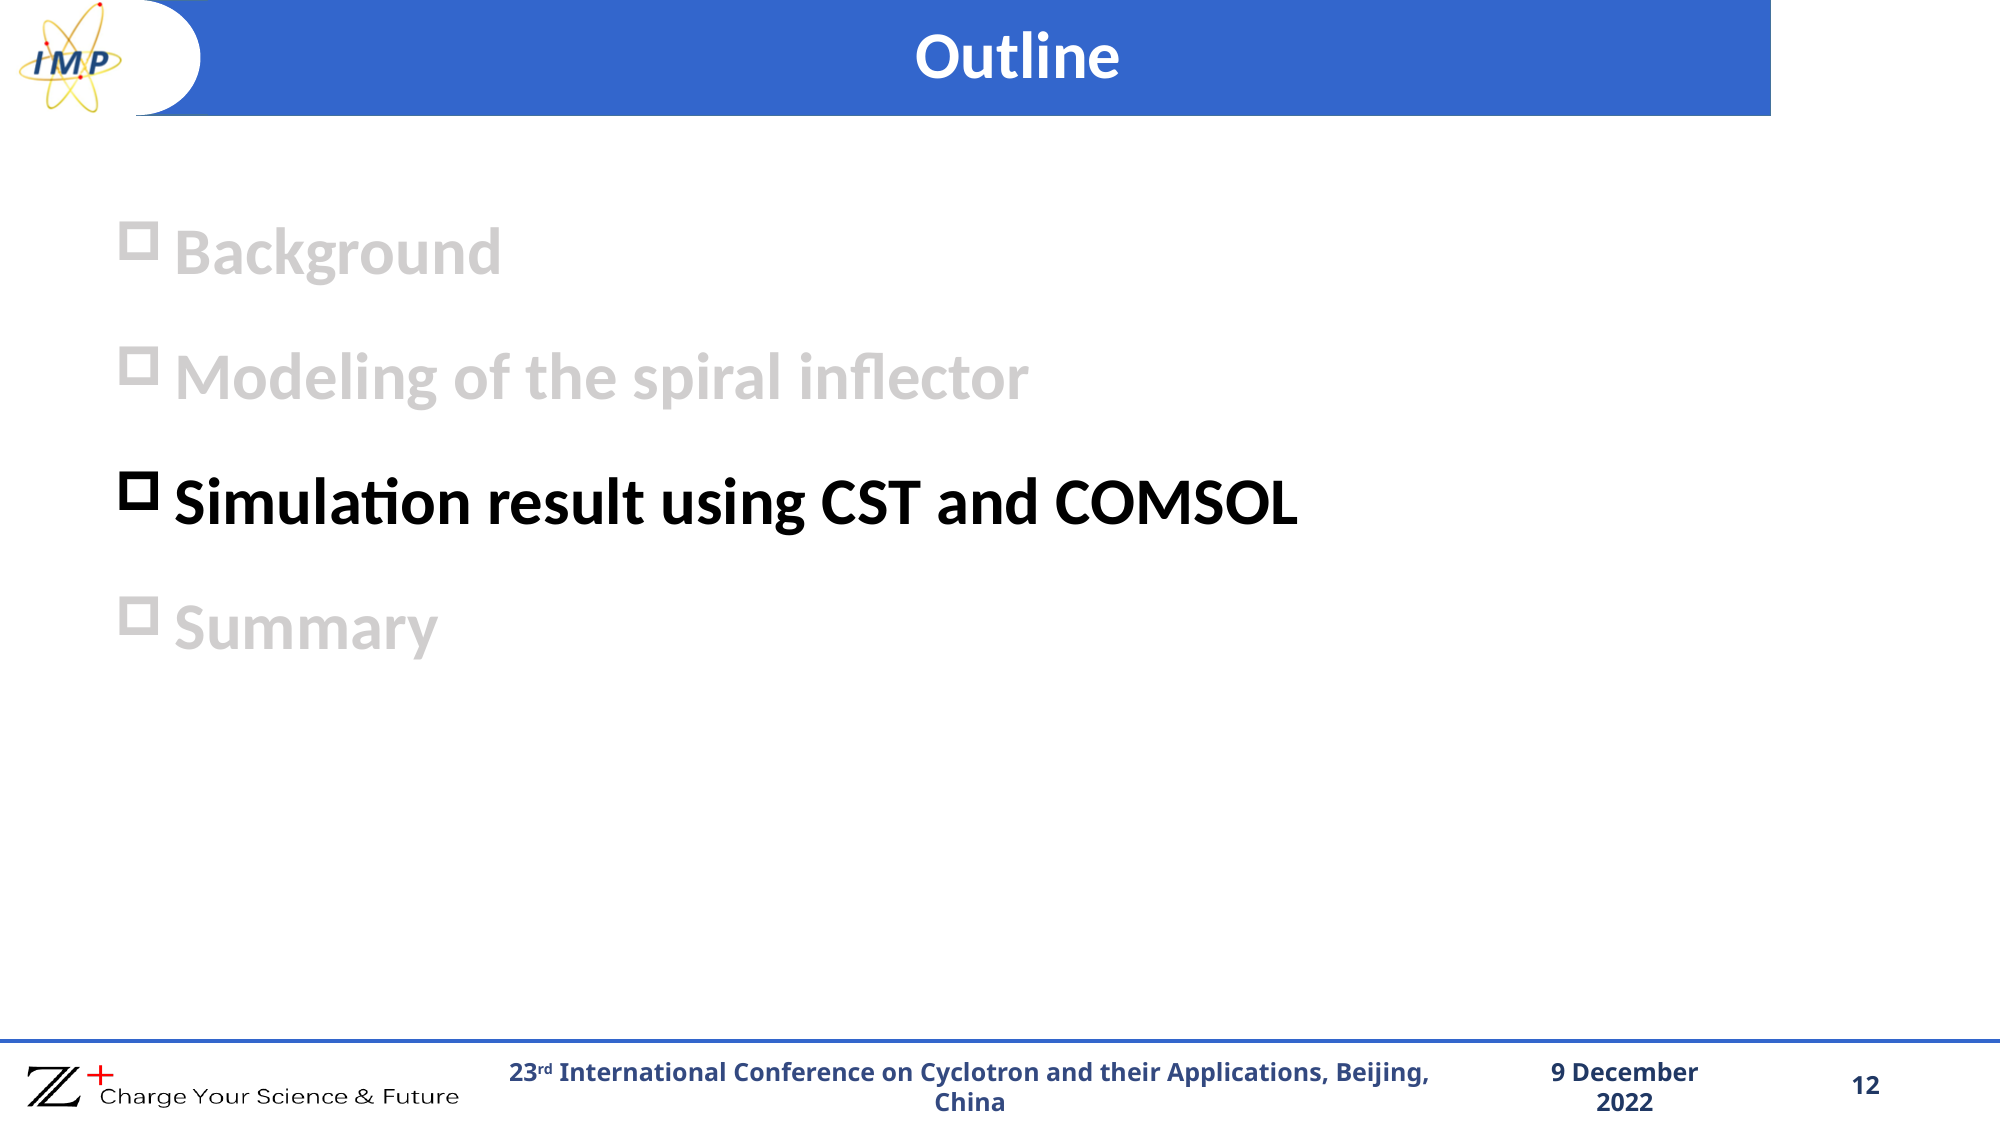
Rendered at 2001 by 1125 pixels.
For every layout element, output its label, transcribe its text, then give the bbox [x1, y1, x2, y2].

picture [15, 0, 127, 115]
slide_number 12 [1798, 1056, 1934, 1117]
title Outline [207, 0, 1770, 115]
picture [19, 1056, 477, 1109]
text_box Background Modeling of the spiral inflector Simulation result using CST and COMSOL Summary [100, 176, 1937, 1039]
footer 23rd International Conference on Cyclotron and their Applications, Beijing, China [488, 1056, 1452, 1117]
